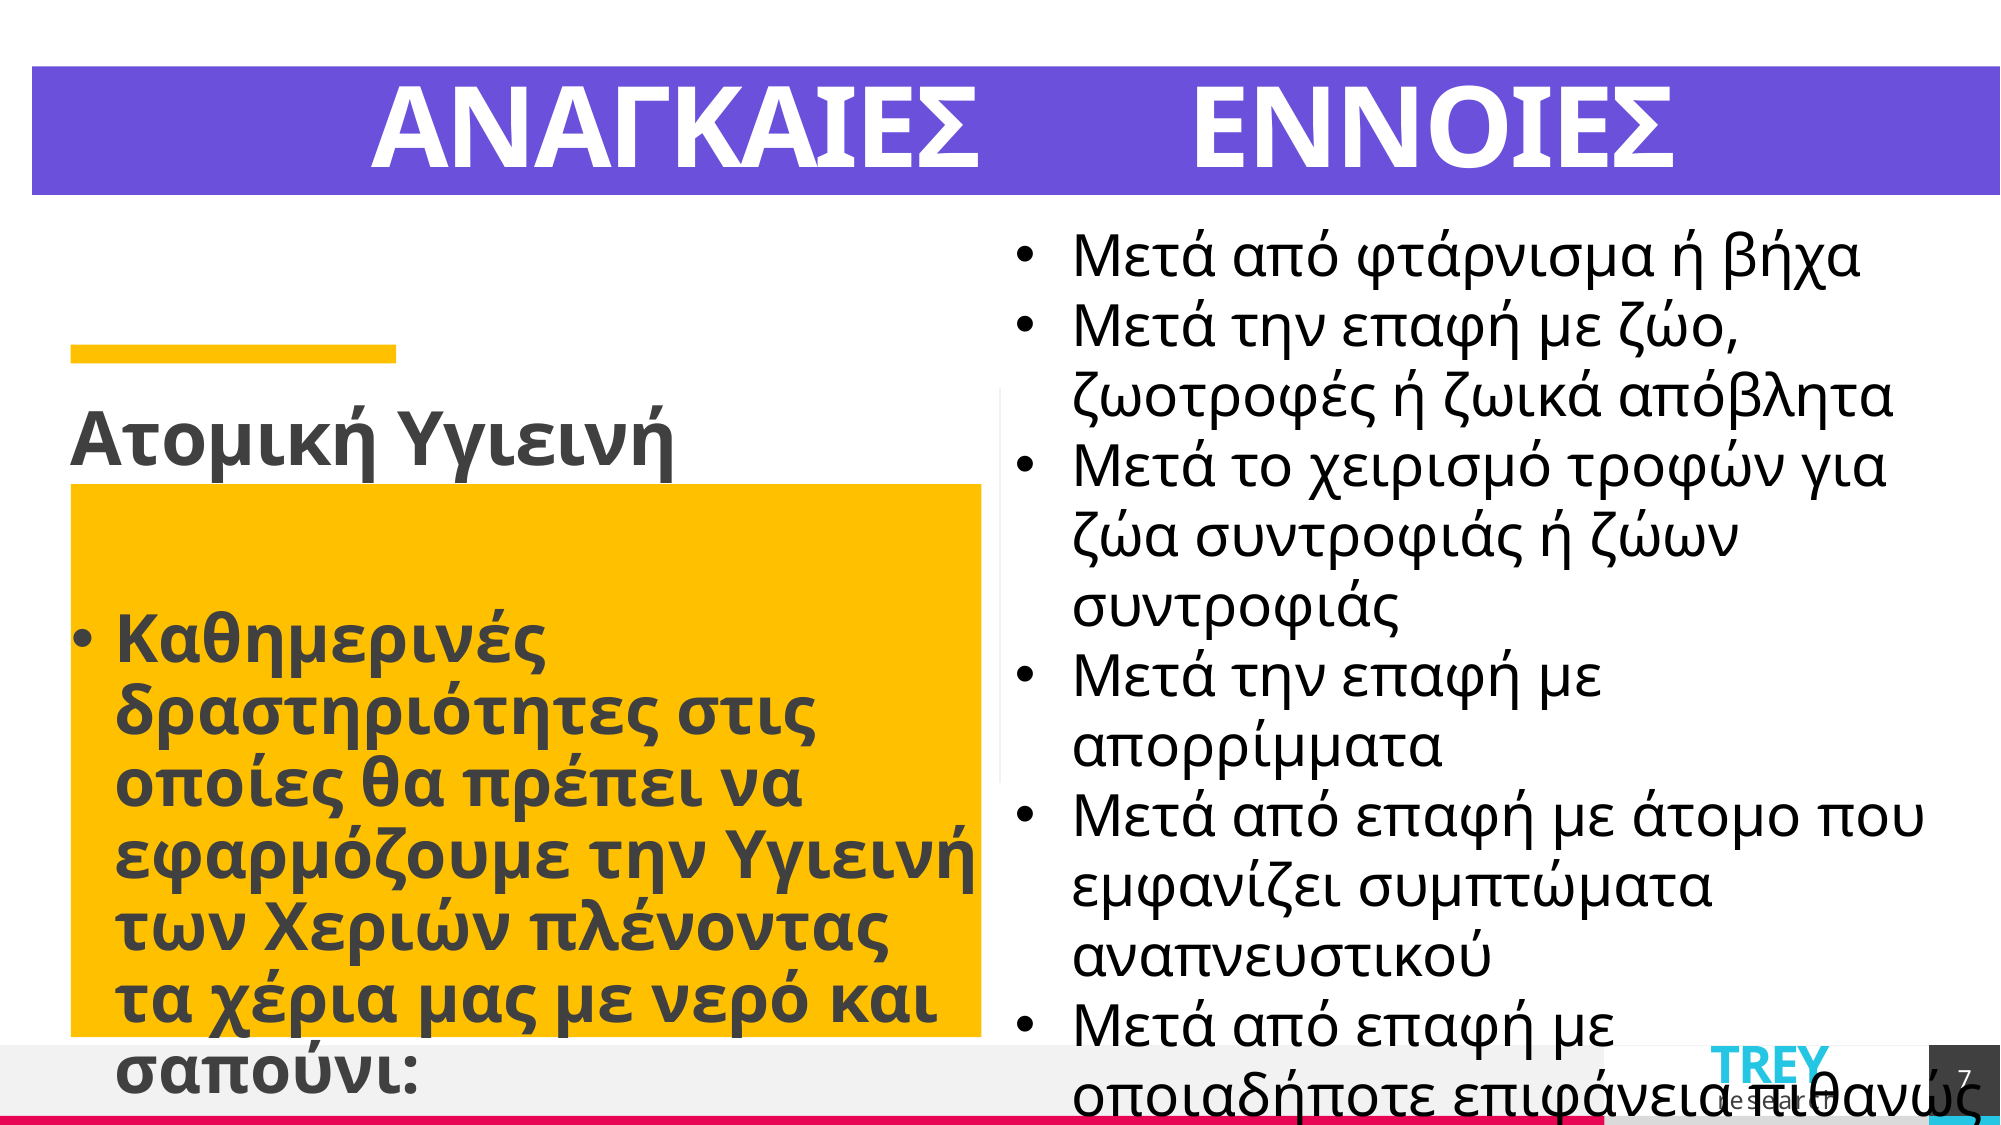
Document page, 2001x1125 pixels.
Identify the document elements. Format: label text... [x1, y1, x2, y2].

list Καθημερινές δραστηριότητες στις οποίες θα πρέπει να εφαρμόζουμε την Υγιεινή των Χεριών πλένοντας τα χέρια μας με νερό και σαπούνι: [70, 484, 982, 1038]
title ΑΝΑΓΚΑΙΕΣ ΕΝΝΟΙΕΣ [32, 66, 2000, 195]
list Ατομική Υγιεινή [70, 400, 969, 460]
text_box [70, 343, 397, 364]
text_box Μετά από φτάρνισμα ή βήχα Μετά την επαφή με ζώο, ζωοτροφές ή ζωικά απόβλητα Μετά το χειρισμό τροφών για ζώα συντροφιάς ή ζώων συντροφιάς Μετά την επαφή με απορρίμματα Μετά από επαφή με άτομο που εμφανίζει συμπτώματα αναπνευστικού Μετά από επαφή με οποιαδήποτε επιφάνεια πιθανώς επιμολυσμένη [999, 211, 2000, 1125]
